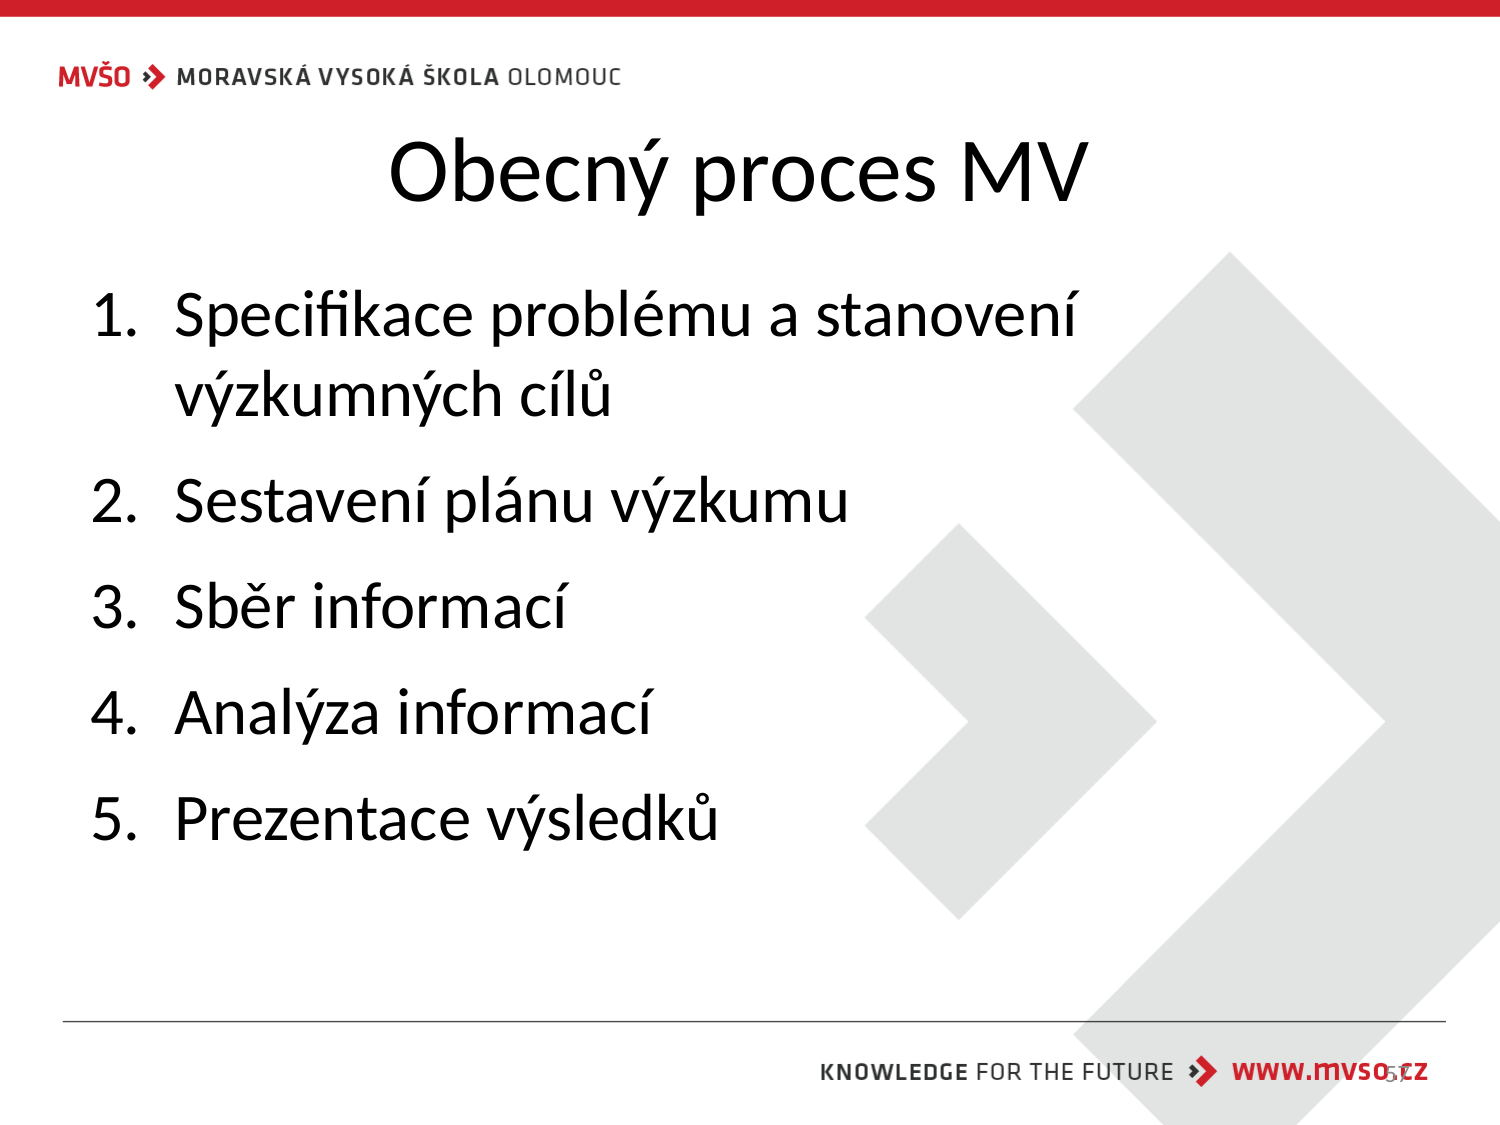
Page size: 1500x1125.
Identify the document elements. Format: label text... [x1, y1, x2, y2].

list Specifikace problému a stanovení výzkumných cílů Sestavení plánu výzkumu Sběr informací Analýza informací Prezentace výsledků [75, 262, 1425, 1005]
picture [0, 0, 1500, 1125]
slide_number 57 [1074, 1042, 1425, 1103]
title Obecný proces MV [75, 97, 1425, 233]
